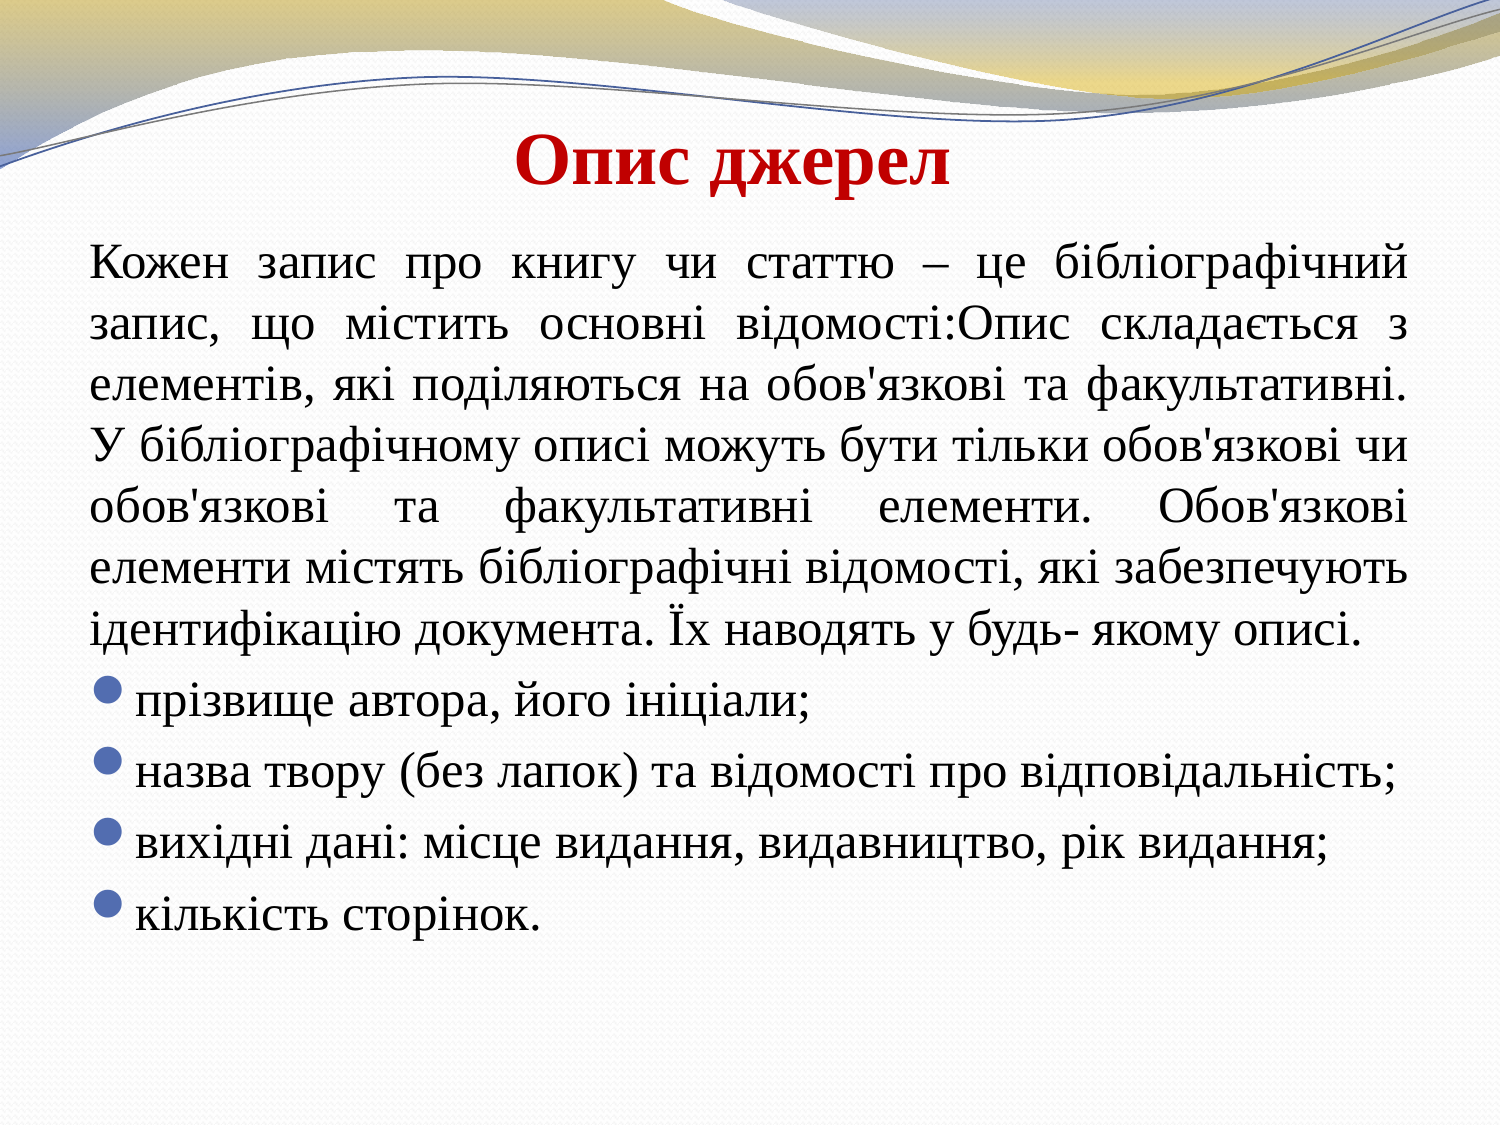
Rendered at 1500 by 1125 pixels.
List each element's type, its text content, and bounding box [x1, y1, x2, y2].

text_box Опис джерел [64, 101, 1400, 252]
list Кожен запис про книгу чи статтю – це бібліографічний запис, що містить основні відомості:Опис складається з елементів, які поділяються на обов'язкові та факультативні. У бібліографічному описі можуть бути тільки обов'язкові чи обов'язкові та факультативні елементи. Обов'язкові елементи містять бібліографічні відомості, які забезпечують ідентифікацію документа. Їх наводять у будь- якому описі. прізвище автора, його ініціали; назва твору (без лапок) та відомості про відповідальність; вихідні дані: місце видання, видавництво, рік видання; кількість сторінок. [75, 219, 1425, 1038]
